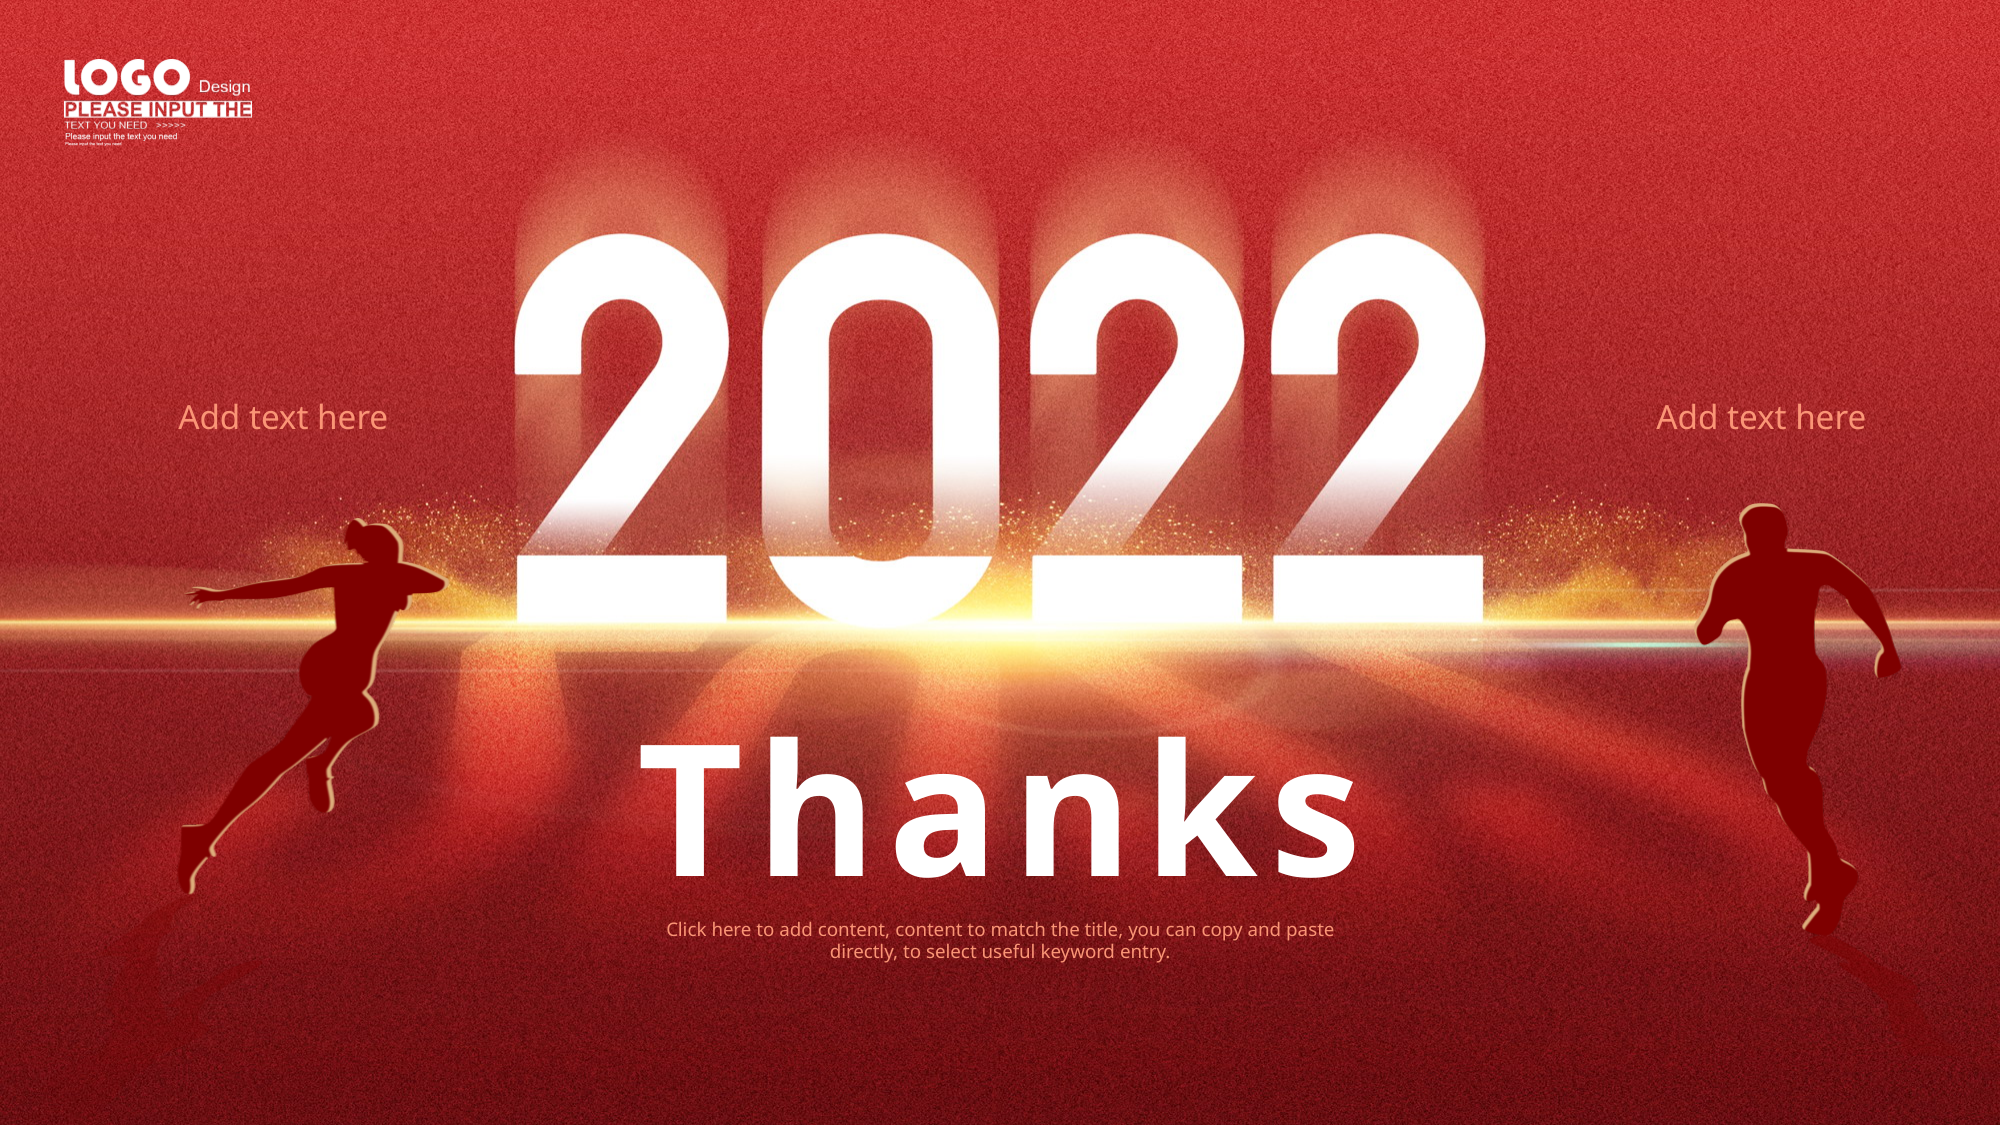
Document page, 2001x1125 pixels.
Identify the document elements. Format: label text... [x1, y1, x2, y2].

text_box Thanks [505, 685, 1504, 921]
text_box Click here to add content, content to match the title, you can copy and paste directly, to select useful keyword entry. [624, 909, 1375, 993]
text_box Add text here [85, 388, 482, 444]
text_box Add text here [1566, 388, 1957, 444]
picture [0, 0, 2000, 1125]
